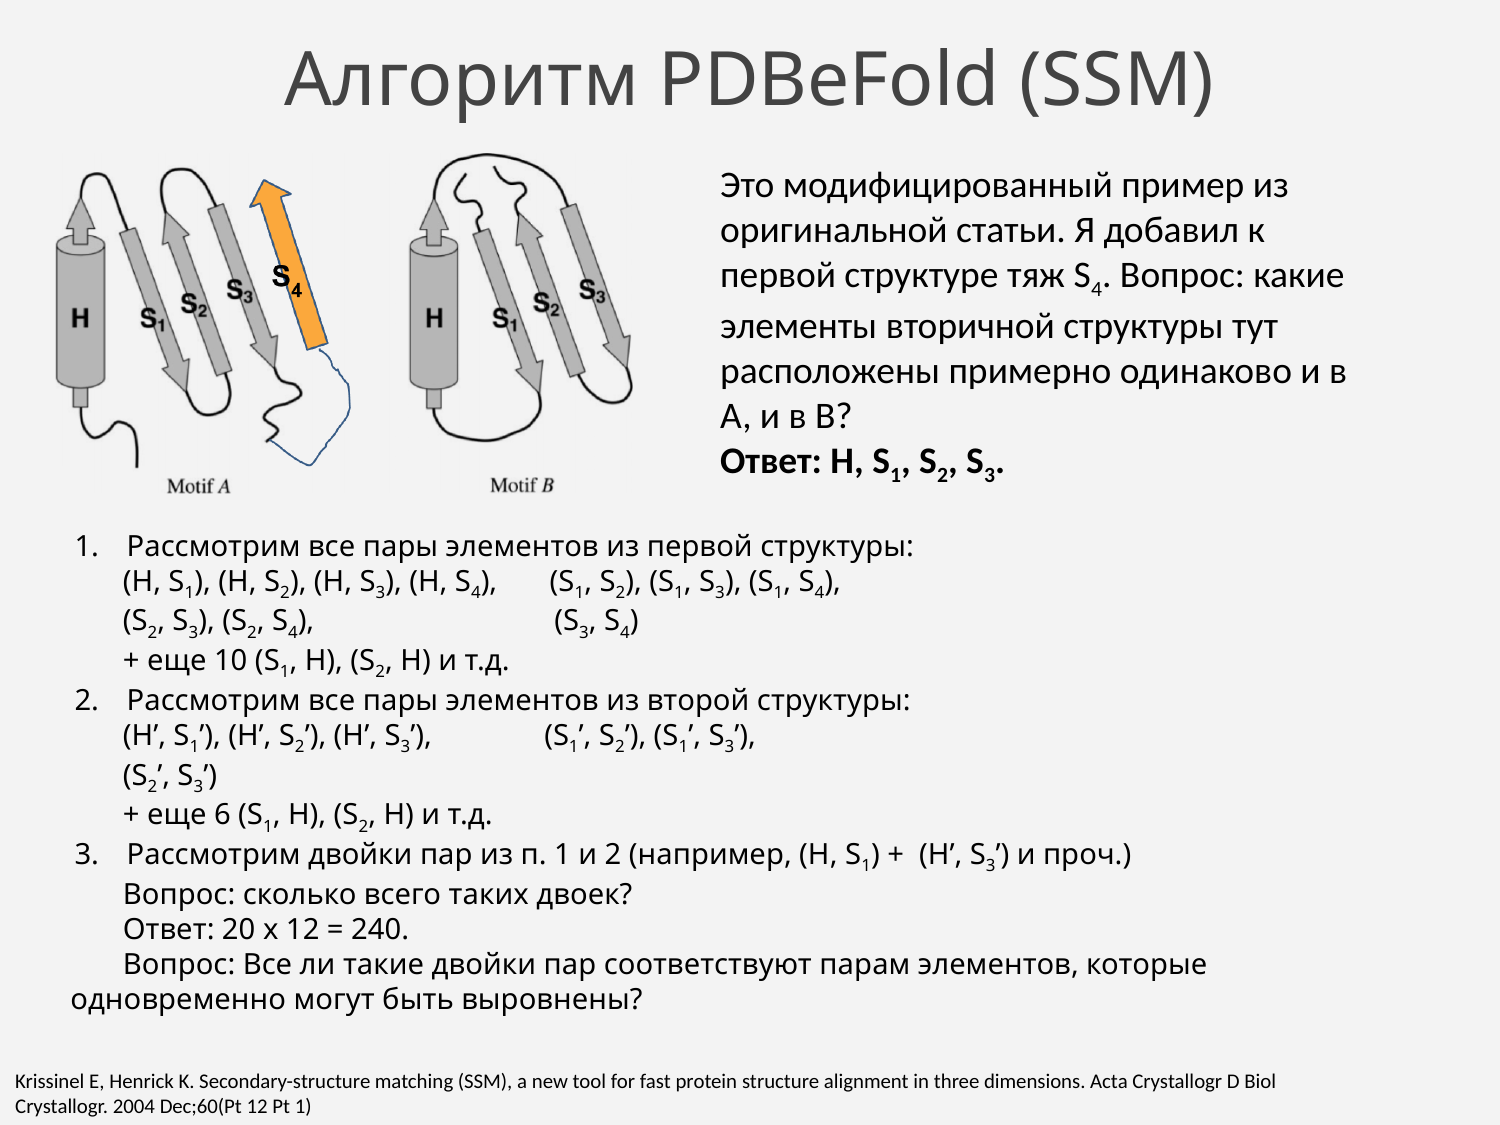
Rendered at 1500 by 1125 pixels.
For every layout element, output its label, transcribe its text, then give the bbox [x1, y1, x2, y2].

text_box Рассмотрим все пары элементов из первой структуры: (H, S1), (H, S2), (H, S3), (H, S4), (S1, S2), (S1, S3), (S1, S4), (S2, S3), (S2, S4), (S3, S4) + еще 10 (S1, H), (S2, H) и т.д. Рассмотрим все пары элементов из второй структуры: (H’, S1’), (H’, S2’), (H’, S3’), (S1’, S2’), (S1’, S3’), (S2’, S3’) + еще 6 (S1, H), (S2, H) и т.д. Рассмотрим двойки пар из п. 1 и 2 (например, (H, S1) + (H’, S3’) и проч.) Вопрос: сколько всего таких двоек? Ответ: 20 х 12 = 240. Вопрос: Все ли такие двойки пар соответствуют парам элементов, которые одновременно могут быть выровнены? [55, 519, 1391, 1008]
picture [55, 151, 633, 494]
text_box Krissinel E, Henrick K. Secondary-structure matching (SSM), a new tool for fast protein structure alignment in three dimensions. Acta Crystallogr D Biol Crystallogr. 2004 Dec;60(Pt 12 Pt 1) [0, 1059, 1353, 1125]
title Алгоритм PDBeFold (SSM) [134, 37, 1366, 128]
text_box Это модифицированный пример из оригинальной статьи. Я добавил к первой структуре тяж S4. Вопрос: какие элементы вторичной структуры тут расположены примерно одинаково и в А, и в В? Ответ: H, S1, S2, S3. [705, 152, 1377, 519]
